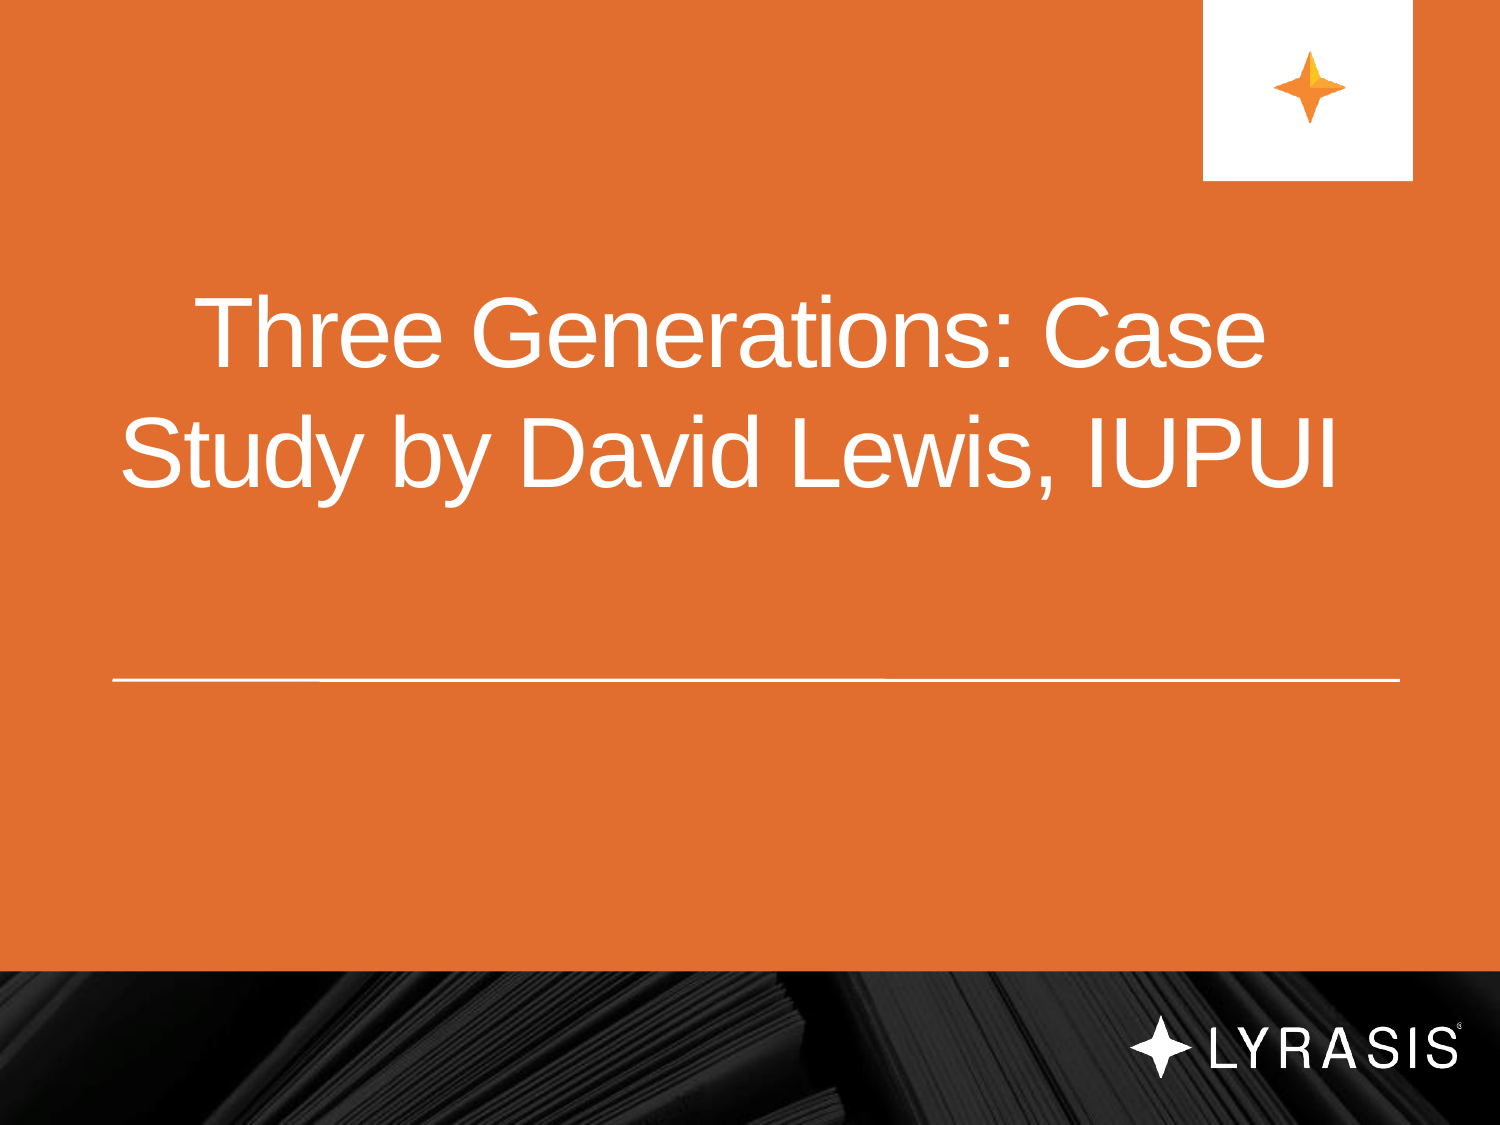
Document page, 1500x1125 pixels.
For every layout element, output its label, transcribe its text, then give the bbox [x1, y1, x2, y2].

picture [0, 972, 1500, 1125]
title Three Generations: Case Study by David Lewis, IUPUI [87, 260, 1375, 586]
